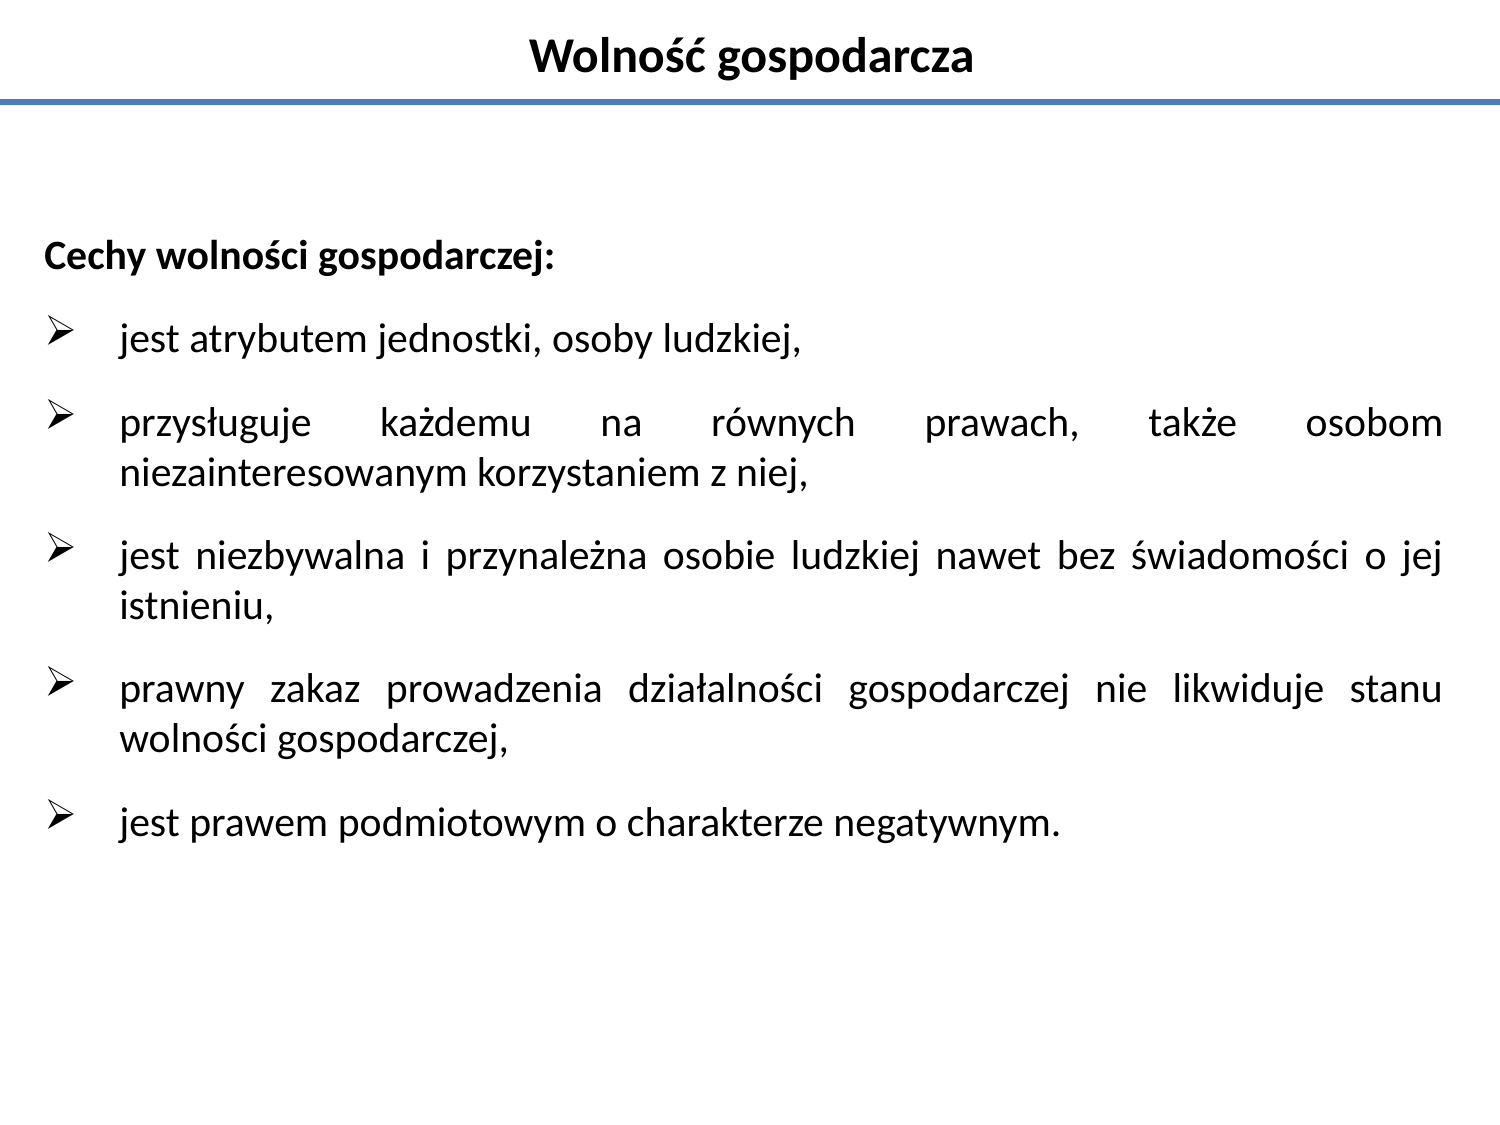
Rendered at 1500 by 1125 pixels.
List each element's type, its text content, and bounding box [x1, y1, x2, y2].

list Cechy wolności gospodarczej: jest atrybutem jednostki, osoby ludzkiej, przysługuje każdemu na równych prawach, także osobom niezainteresowanym korzystaniem z niej, jest niezbywalna i przynależna osobie ludzkiej nawet bez świadomości o jej istnieniu, prawny zakaz prowadzenia działalności gospodarczej nie likwiduje stanu wolności gospodarczej, jest prawem podmiotowym o charakterze negatywnym. [29, 219, 1459, 929]
title Wolność gospodarcza [76, 0, 1427, 99]
